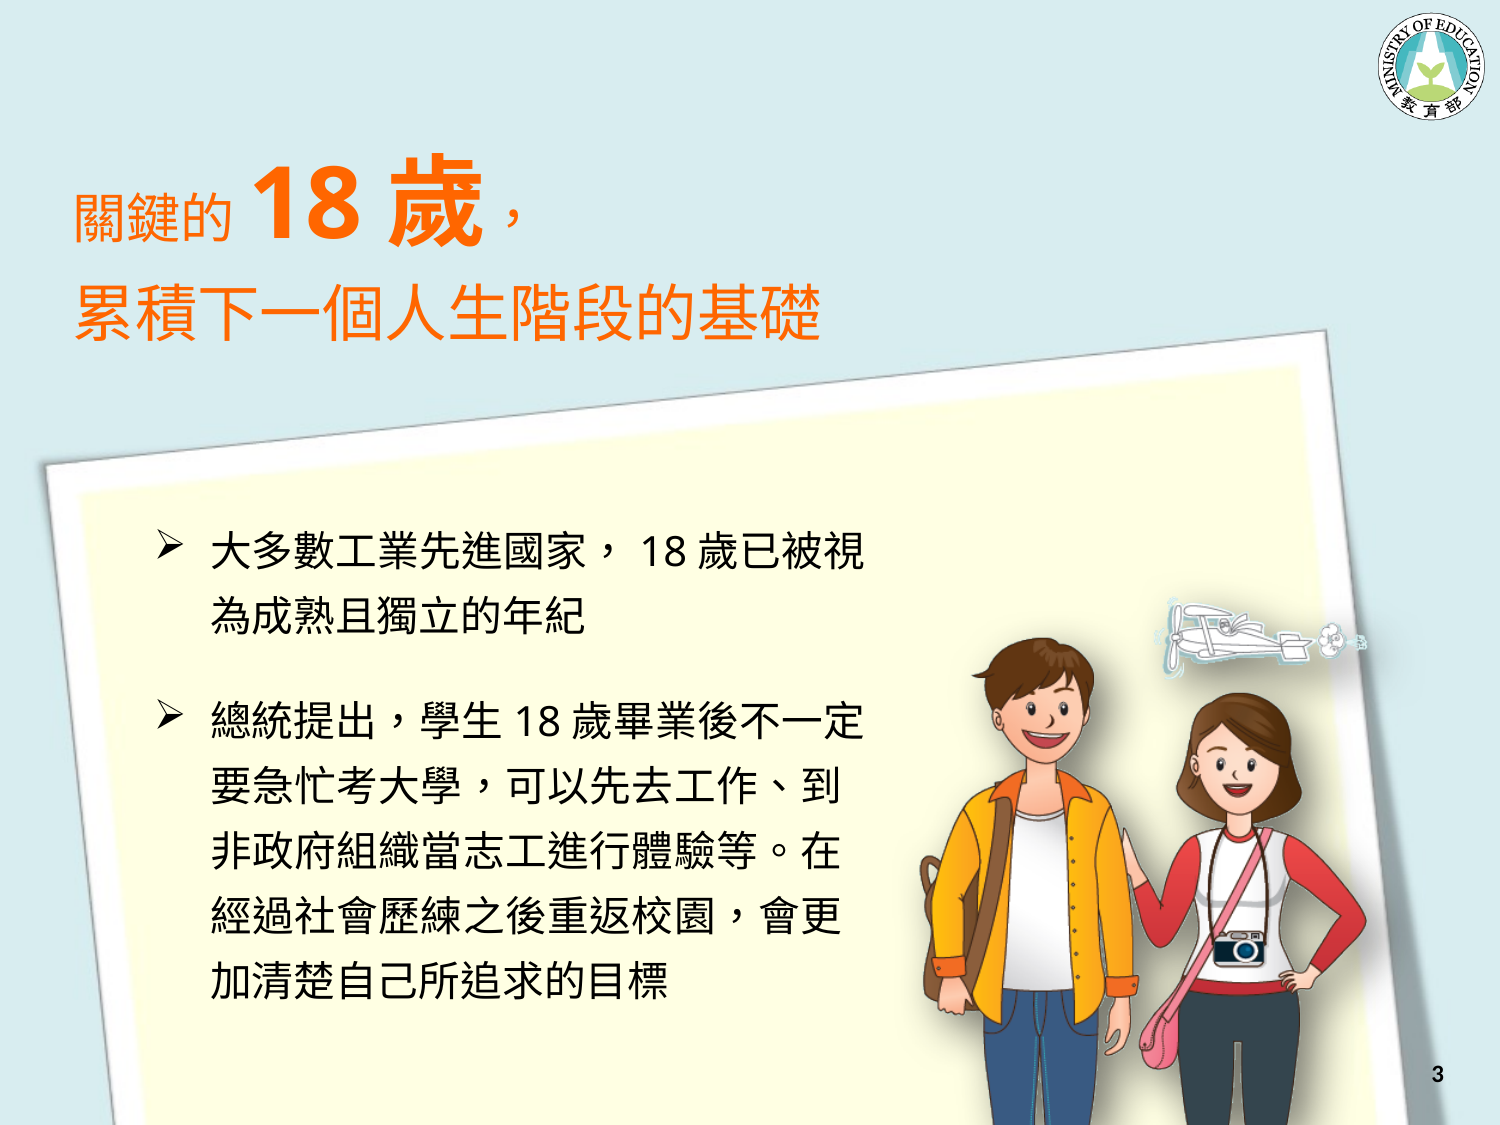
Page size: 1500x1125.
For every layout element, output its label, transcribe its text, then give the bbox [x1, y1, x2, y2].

text_box 關鍵的18歲， 累積下一個人生階段的基礎 [57, 107, 1089, 357]
text_box 大多數工業先進國家，18歲已被視為成熟且獨立的年紀 總統提出，學生18歲畢業後不一定要急忙考大學，可以先去工作、到非政府組織當志工進行體驗等。在經過社會歷練之後重返校園，會更加清楚自己所追求的目標 [127, 477, 869, 1037]
picture [0, 0, 1500, 1125]
